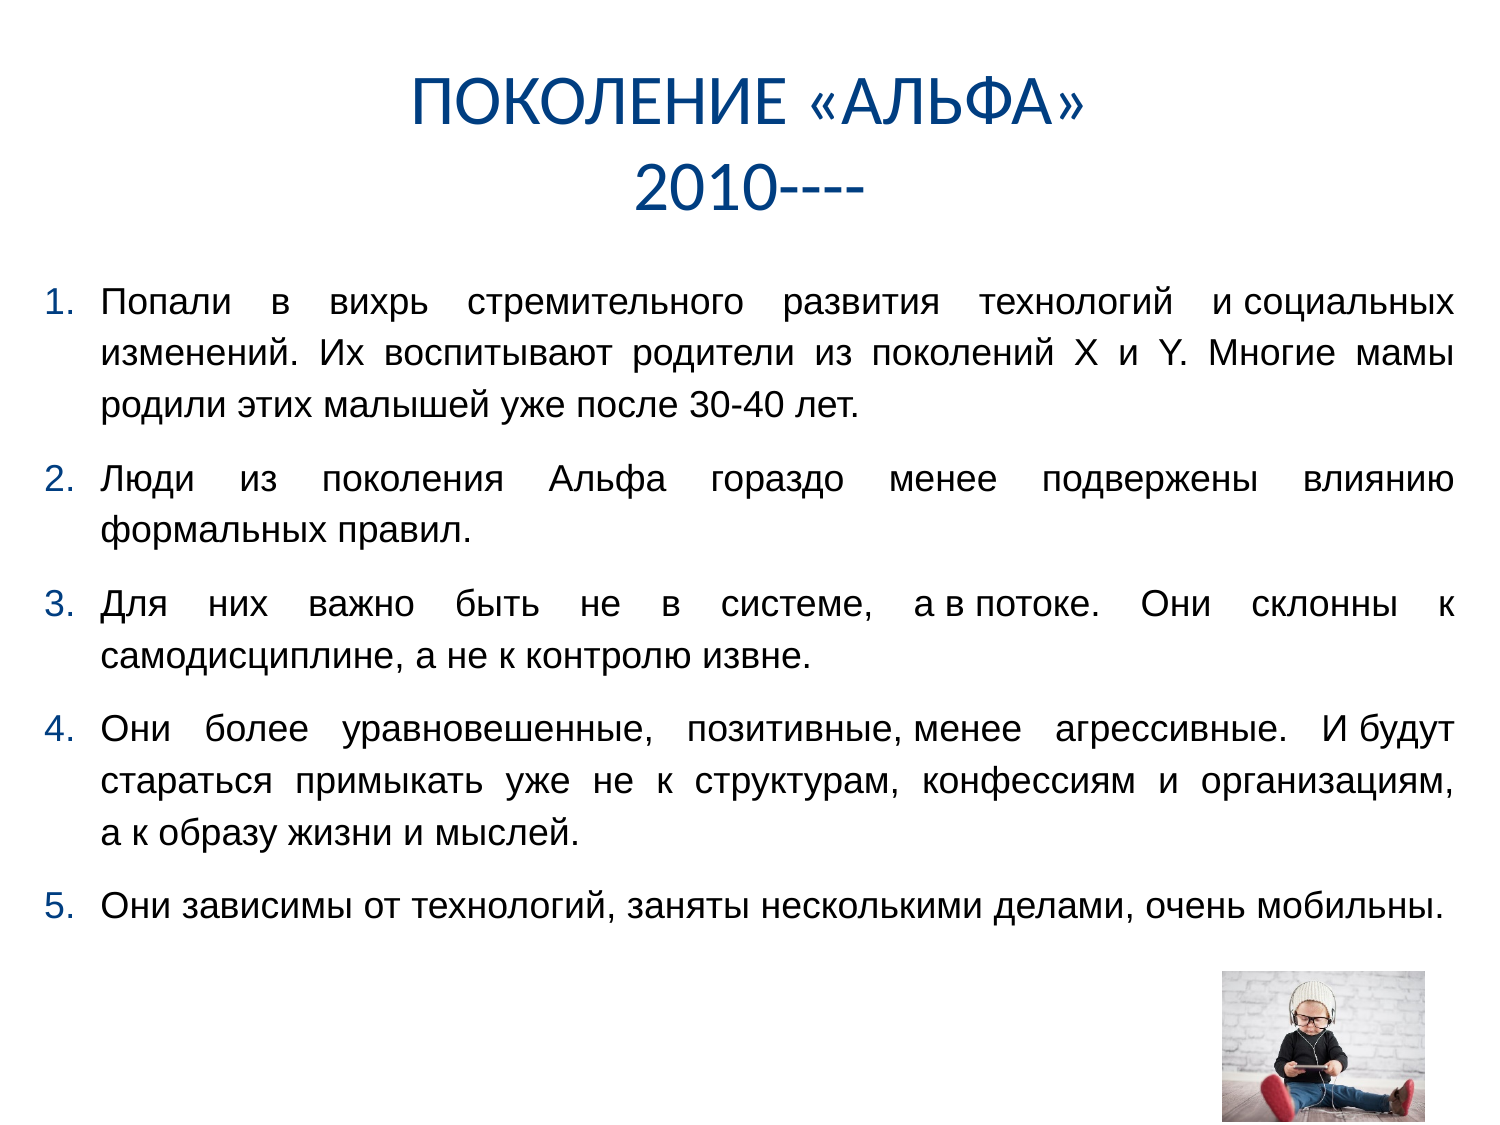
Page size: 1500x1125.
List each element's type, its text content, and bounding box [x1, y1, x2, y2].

text_box Попали в вихрь стремительного развития технологий и социальных изменений. Их воспитывают родители из поколений X и Y. Многие мамы родили этих малышей уже после 30-40 лет. Люди из поколения Альфа гораздо менее подвержены влиянию формальных правил. Для них важно быть не в системе, а в потоке. Они склонны к самодисциплине, а не к контролю извне. Они более уравновешенные, позитивные, менее агрессивные. И будут стараться примыкать уже не к структурам, конфессиям и организациям, а к образу жизни и мыслей. Они зависимы от технологий, заняты несколькими делами, очень мобильны. [29, 262, 1471, 1125]
title ПОКОЛЕНИЕ «АЛЬФА» 2010---- [75, 45, 1425, 233]
picture [1222, 970, 1426, 1122]
